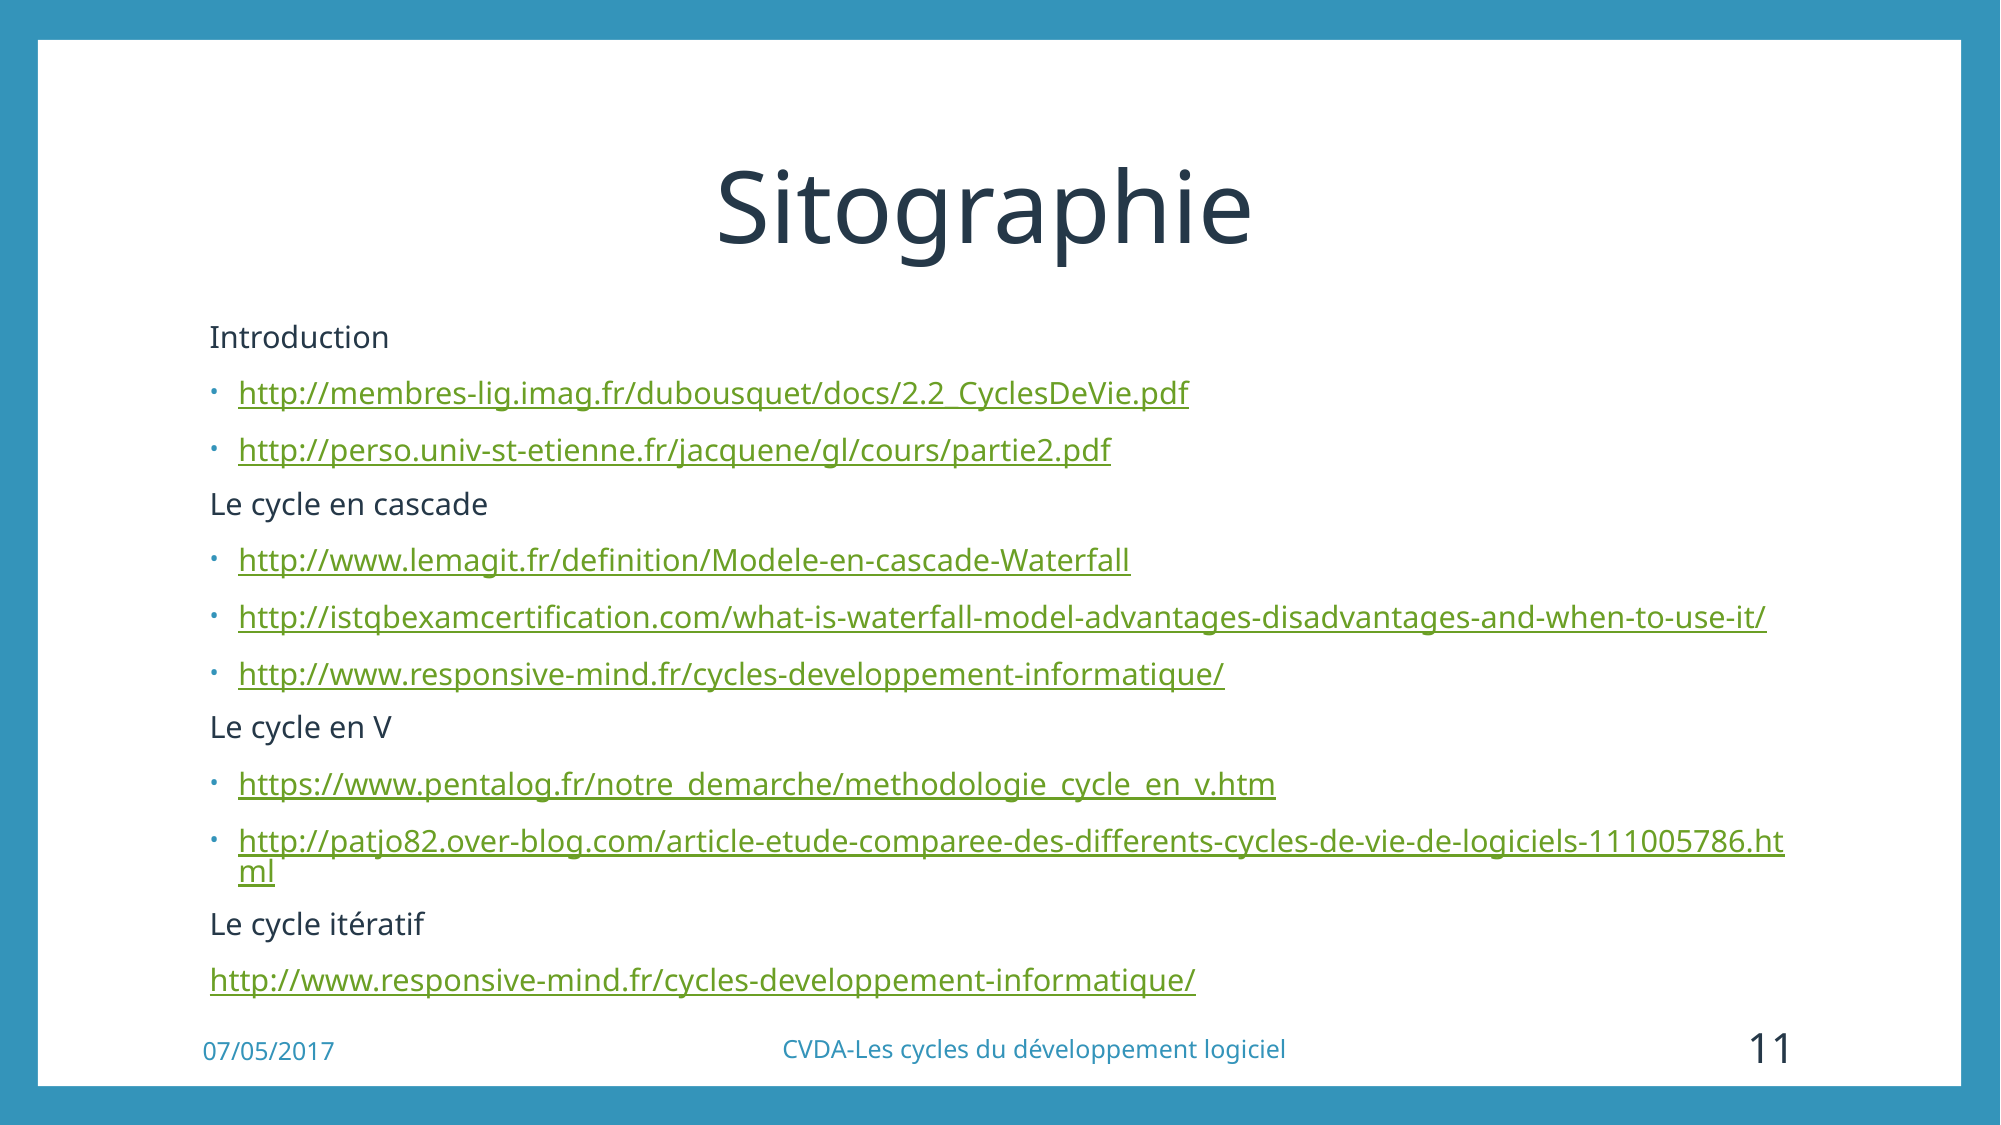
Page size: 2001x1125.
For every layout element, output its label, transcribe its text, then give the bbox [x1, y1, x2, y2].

slide_number 11 [1530, 1020, 1811, 1081]
footer CVDA-Les cycles du développement logiciel [647, 1020, 1422, 1081]
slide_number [187, 1020, 570, 1081]
list Introduction http://membres-lig.imag.fr/dubousquet/docs/2.2_CyclesDeVie.pdf http://perso.univ-st-etienne.fr/jacquene/gl/cours/partie2.pdf Le cycle en cascade http://www.lemagit.fr/definition/Modele-en-cascade-Waterfall http://istqbexamcertification.com/what-is-waterfall-model-advantages-disadvantages-and-when-to-use-it/ http://www.responsive-mind.fr/cycles-developpement-informatique/ Le cycle en V https://www.pentalog.fr/notre_demarche/methodologie_cycle_en_v.htm http://patjo82.over-blog.com/article-etude-comparee-des-differents-cycles-de-vie-de-logiciels-111005786.html Le cycle itératif http://www.responsive-mind.fr/cycles-developpement-informatique/ [187, 314, 1808, 978]
title Sitographie [187, 99, 1808, 314]
